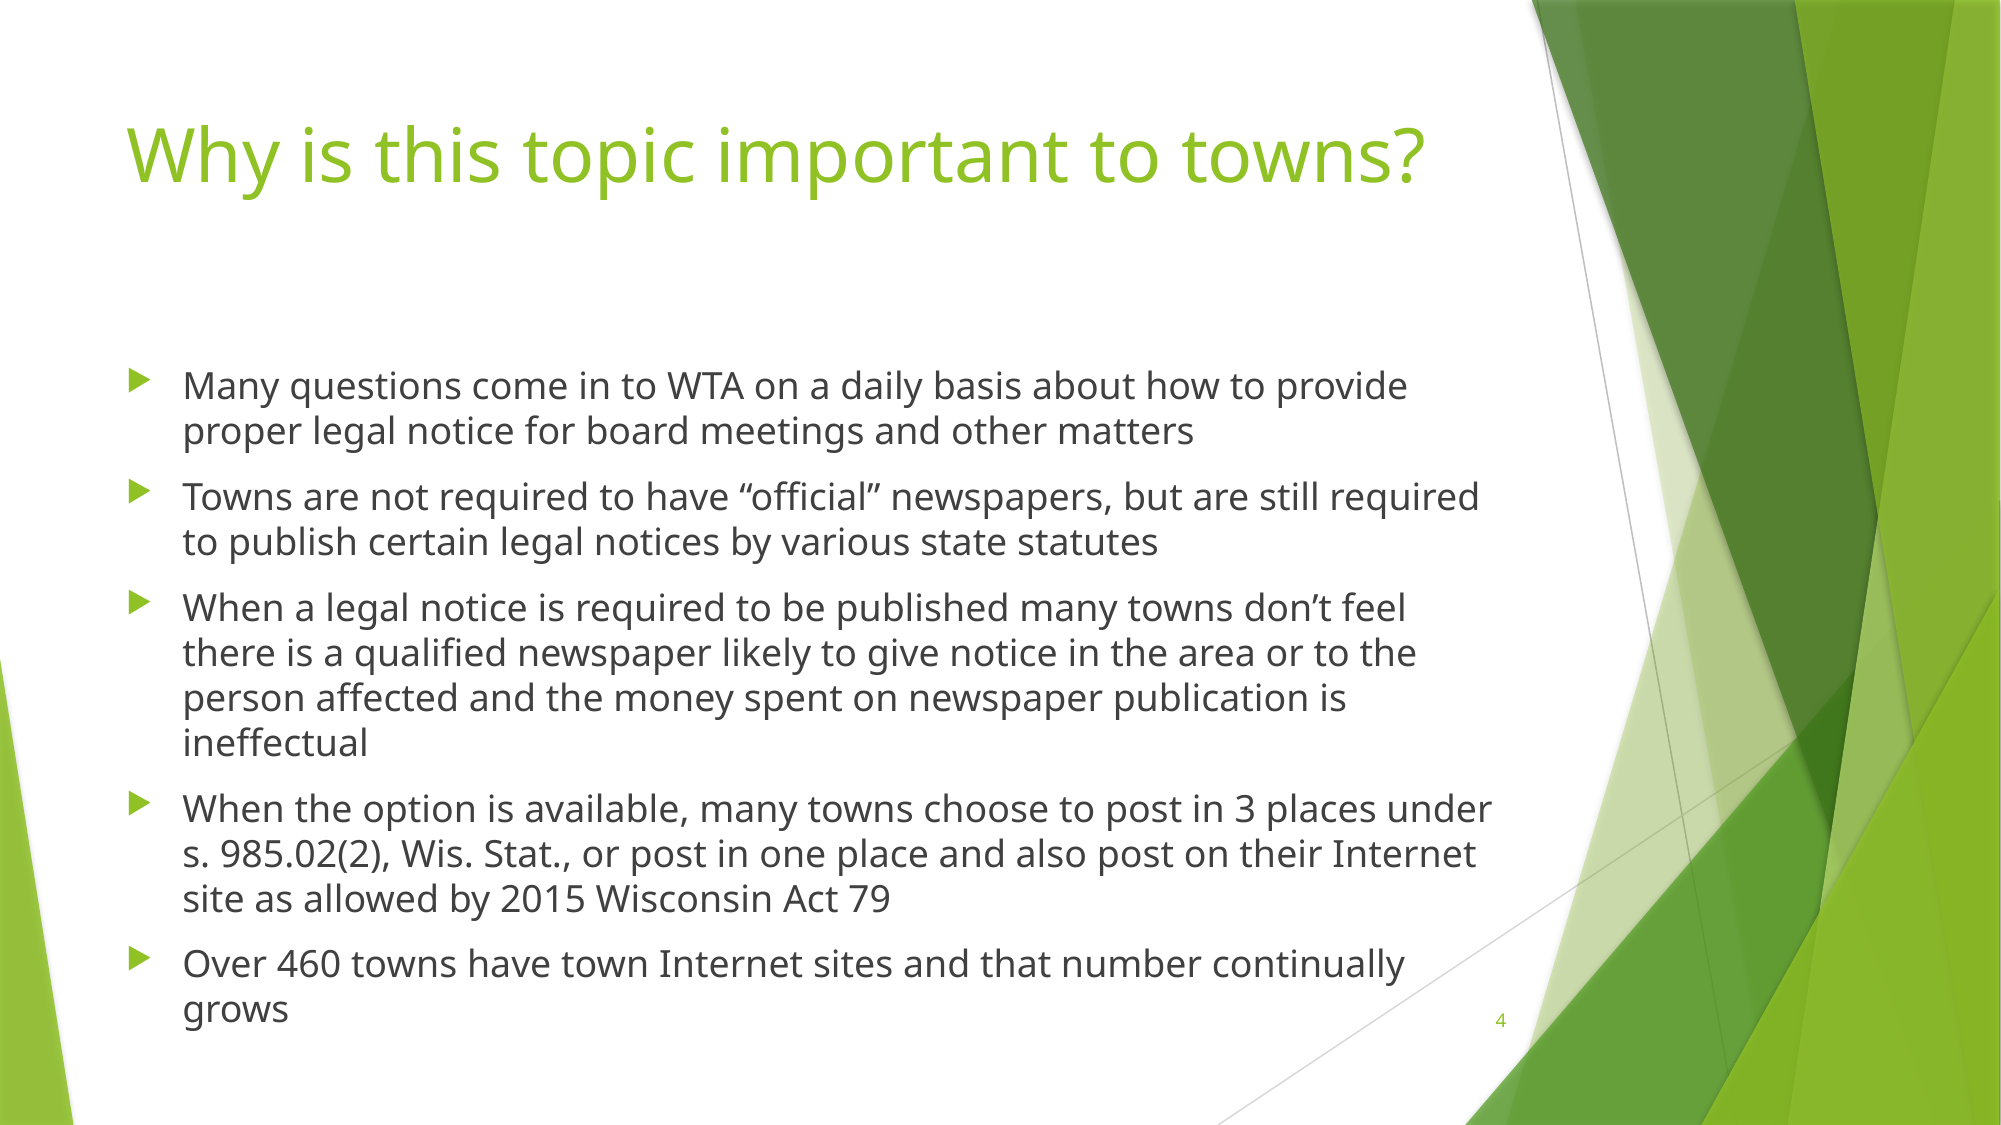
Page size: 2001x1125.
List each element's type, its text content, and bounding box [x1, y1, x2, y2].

slide_number 4 [1409, 991, 1522, 1051]
list Many questions come in to WTA on a daily basis about how to provide proper legal notice for board meetings and other matters Towns are not required to have “official” newspapers, but are still required to publish certain legal notices by various state statutes When a legal notice is required to be published many towns don’t feel there is a qualified newspaper likely to give notice in the area or to the person affected and the money spent on newspaper publication is ineffectual When the option is available, many towns choose to post in 3 places under s. 985.02(2), Wis. Stat., or post in one place and also post on their Internet site as allowed by 2015 Wisconsin Act 79 Over 460 towns have town Internet sites and that number continually grows [111, 354, 1522, 992]
title Why is this topic important to towns? [111, 99, 1522, 317]
